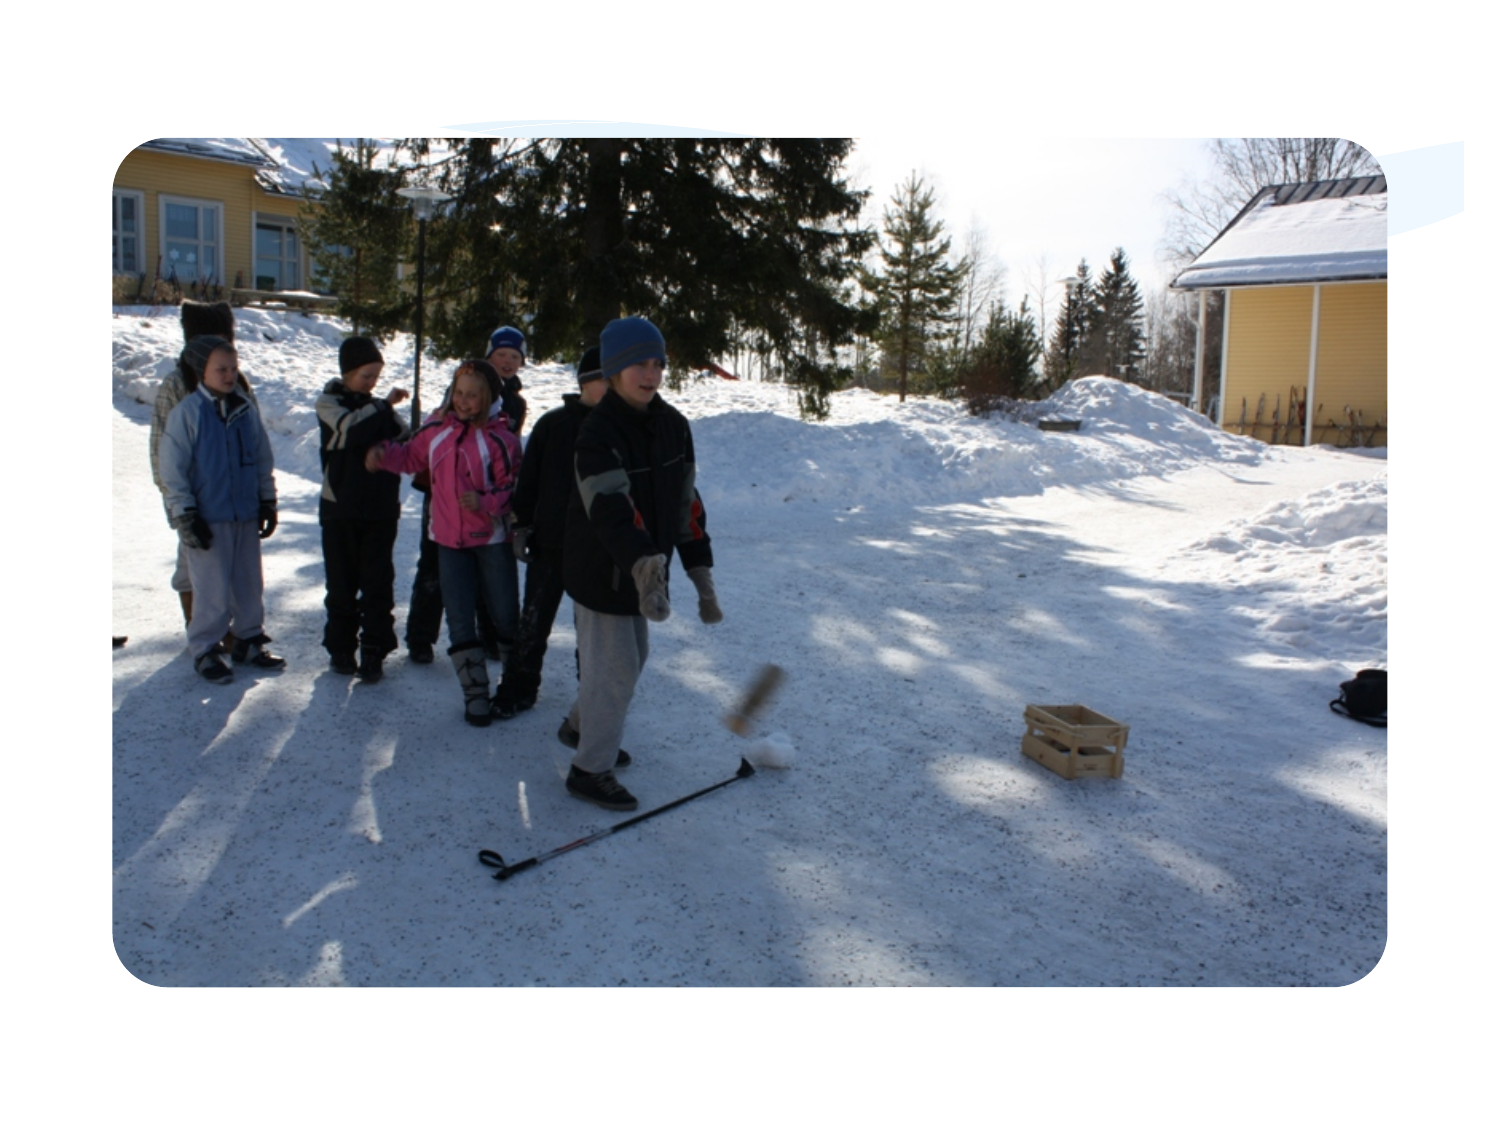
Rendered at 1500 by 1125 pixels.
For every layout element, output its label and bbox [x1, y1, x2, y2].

picture [112, 137, 1388, 988]
